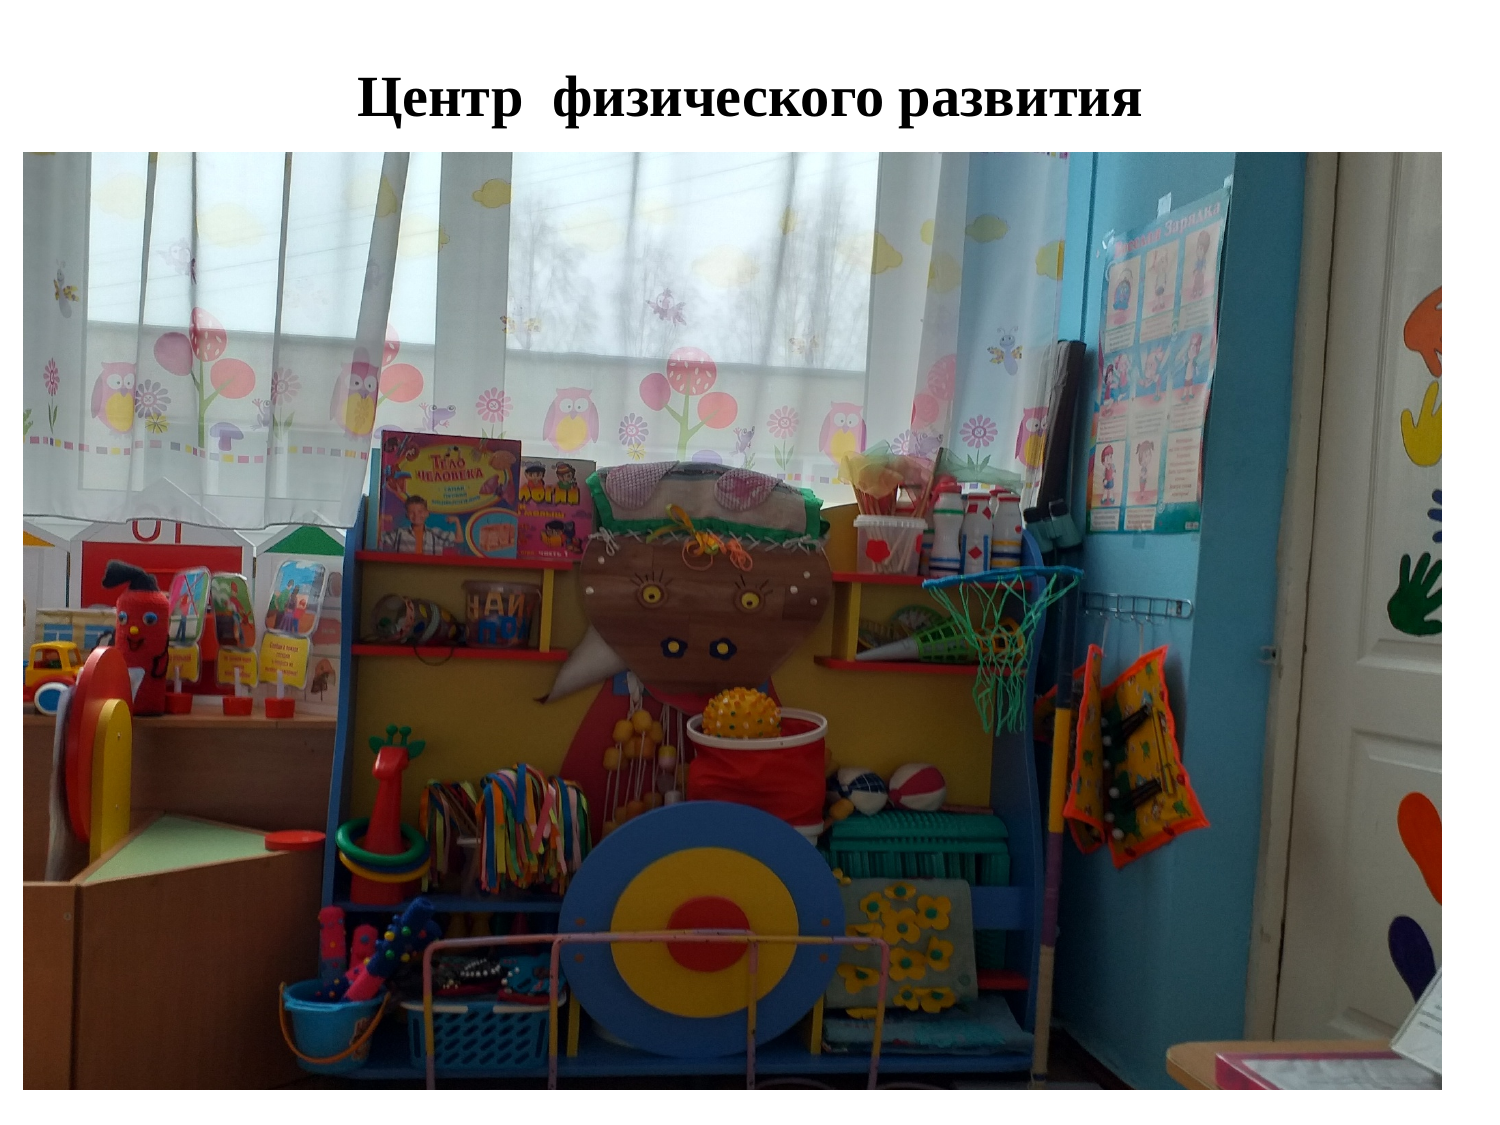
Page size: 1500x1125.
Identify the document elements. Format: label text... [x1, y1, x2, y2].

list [23, 152, 1442, 1091]
title Центр физического развития [75, 45, 1425, 141]
